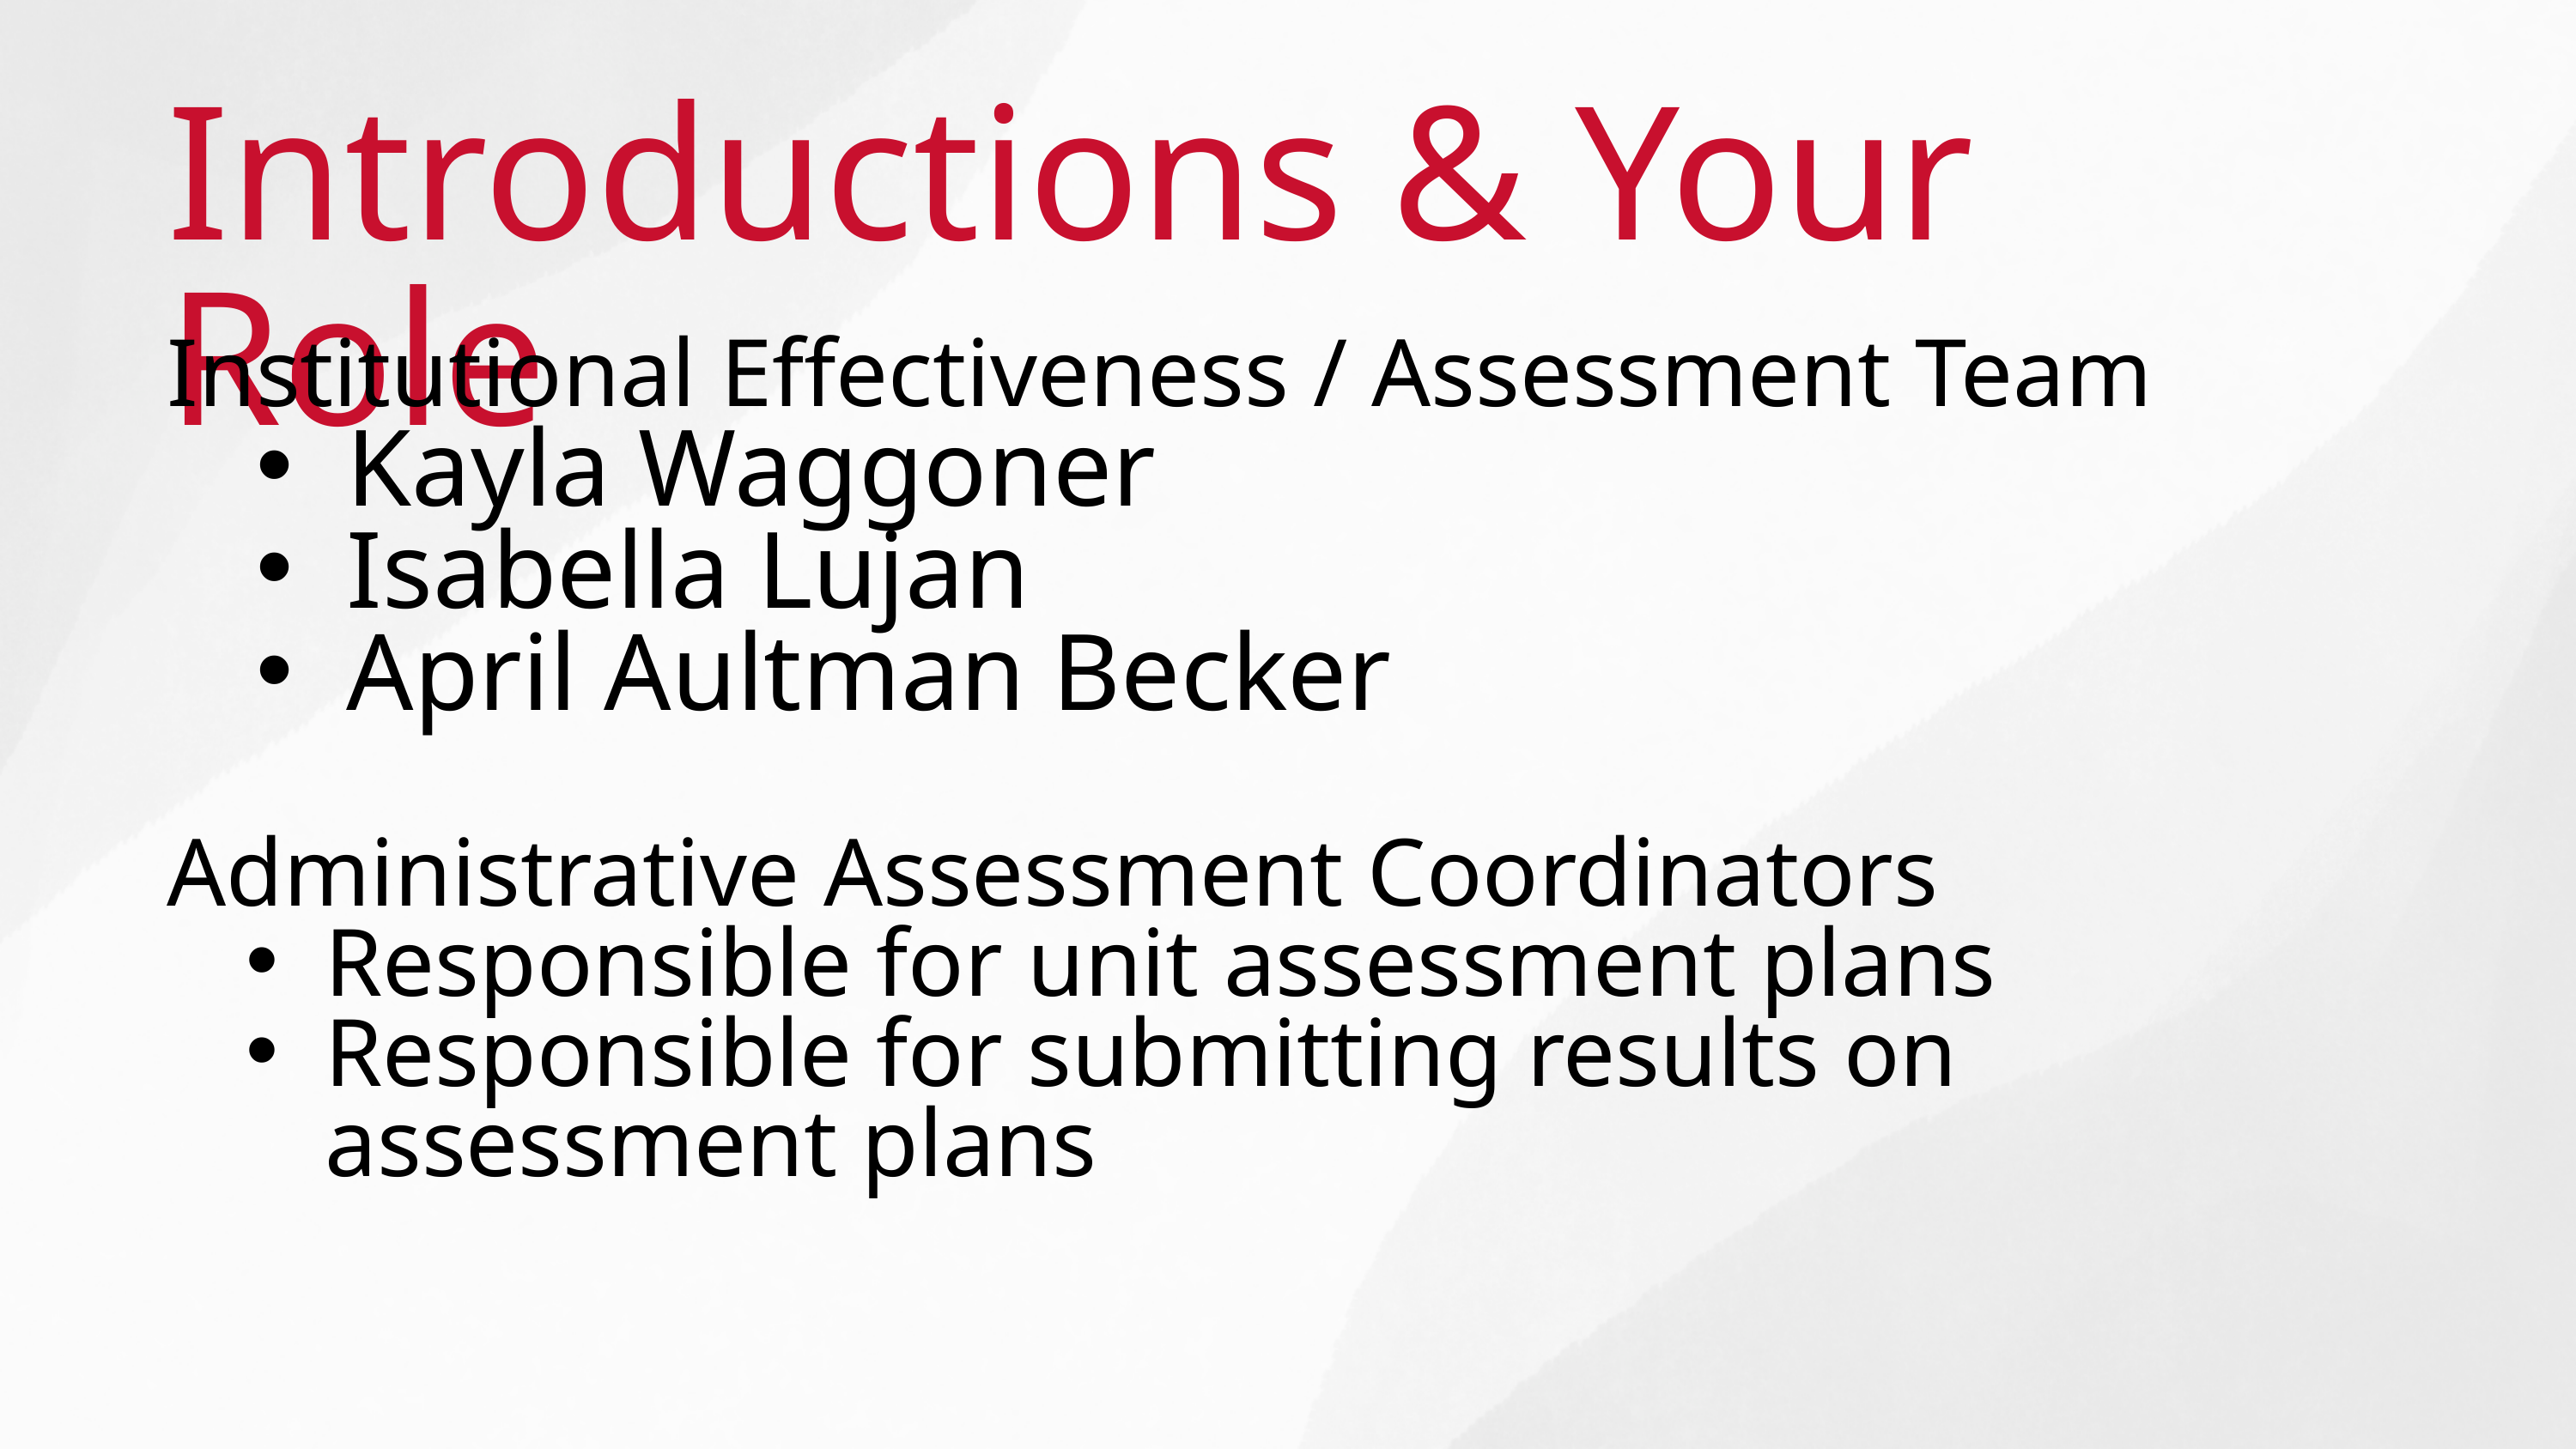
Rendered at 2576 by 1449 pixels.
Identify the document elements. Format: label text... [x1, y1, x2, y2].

text_box [0, 0, 2576, 1449]
text_box Institutional Effectiveness / Assessment Team Kayla Waggoner Isabella Lujan April Aultman Becker Administrative Assessment Coordinators Responsible for unit assessment plans Responsible for submitting results on assessment plans [167, 334, 2409, 1388]
text_box Introductions & Your Role [167, 91, 2160, 334]
